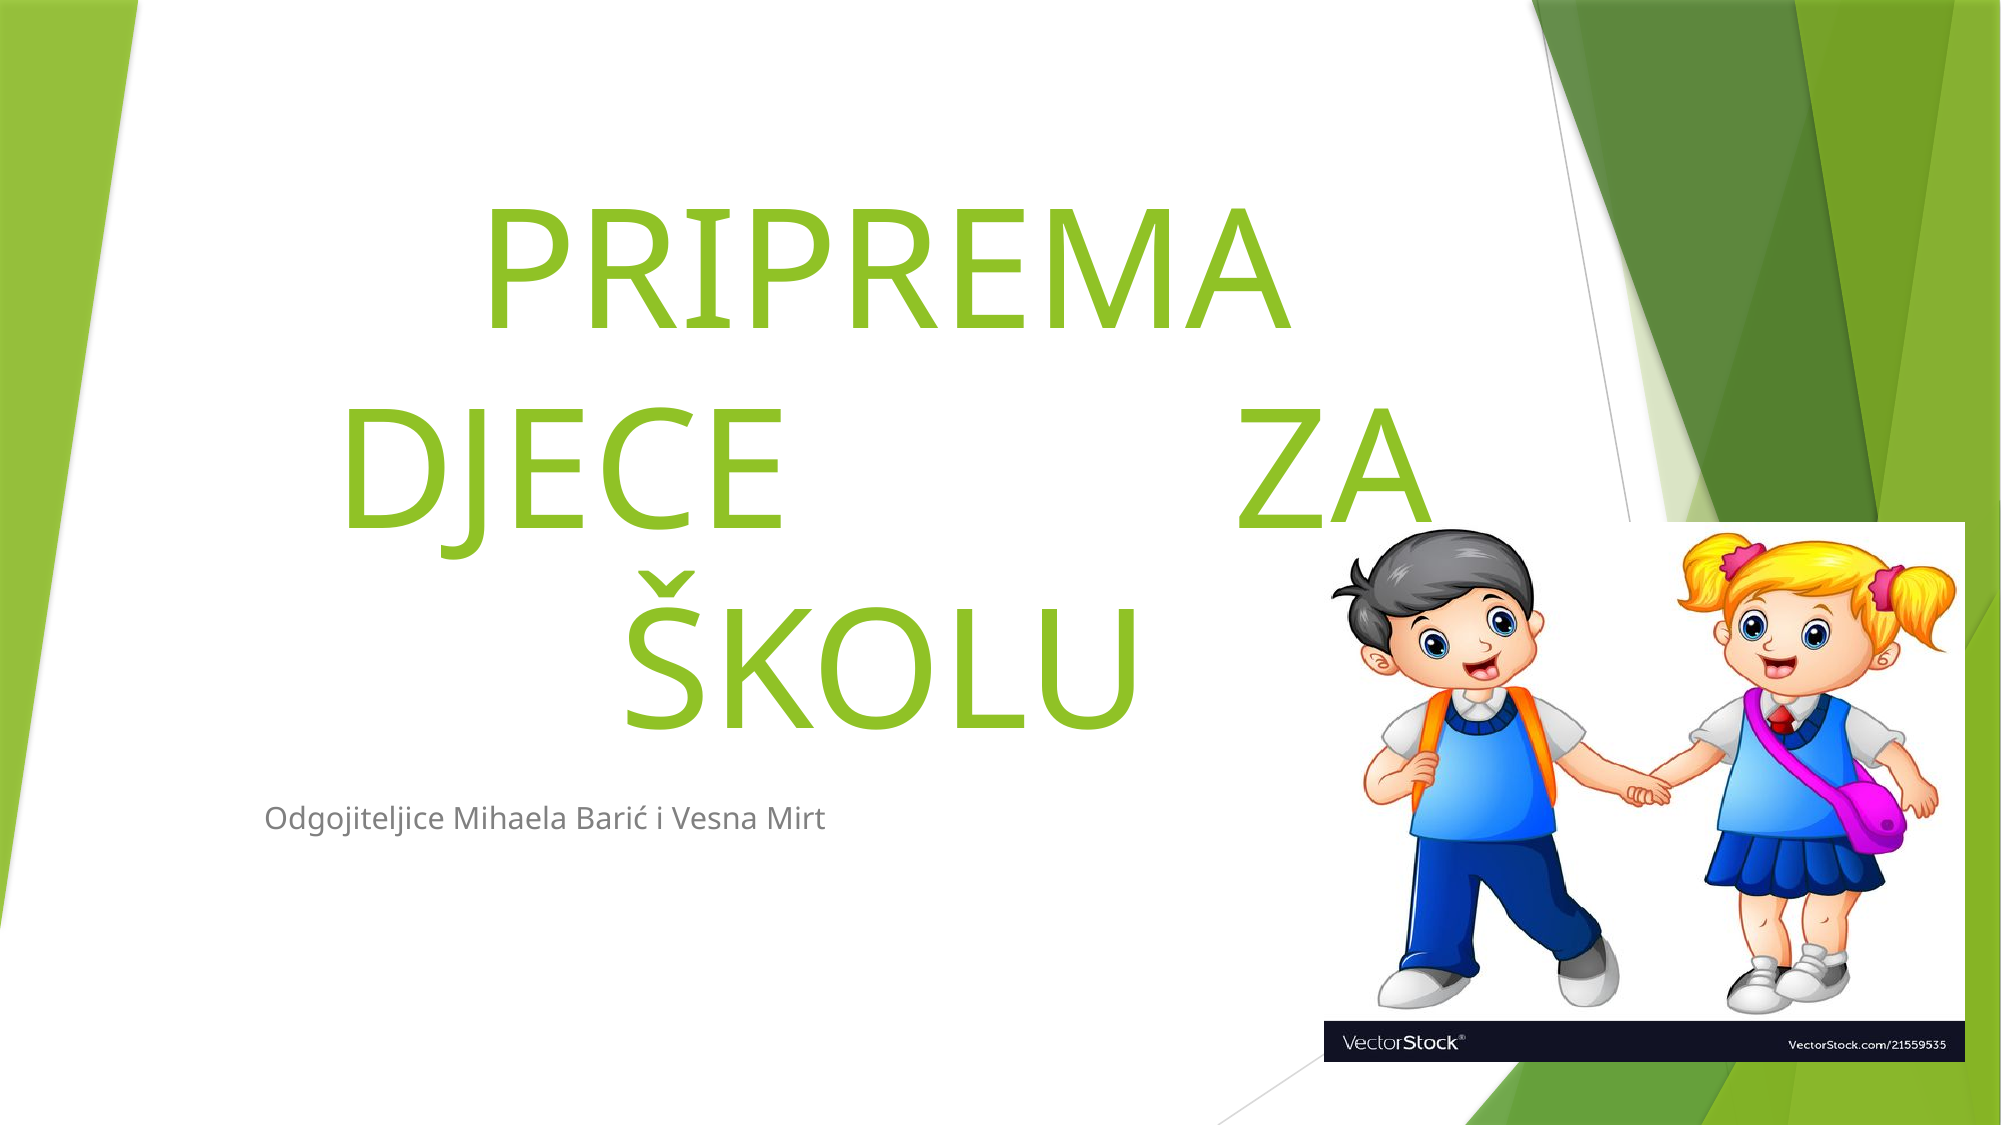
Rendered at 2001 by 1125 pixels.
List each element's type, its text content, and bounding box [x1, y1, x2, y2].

subtitle Odgojiteljice Mihaela Barić i Vesna Mirt [247, 791, 844, 845]
title PRIPREMA DJECE ZA ŠKOLU [247, 394, 1522, 665]
picture [1323, 521, 1965, 1062]
